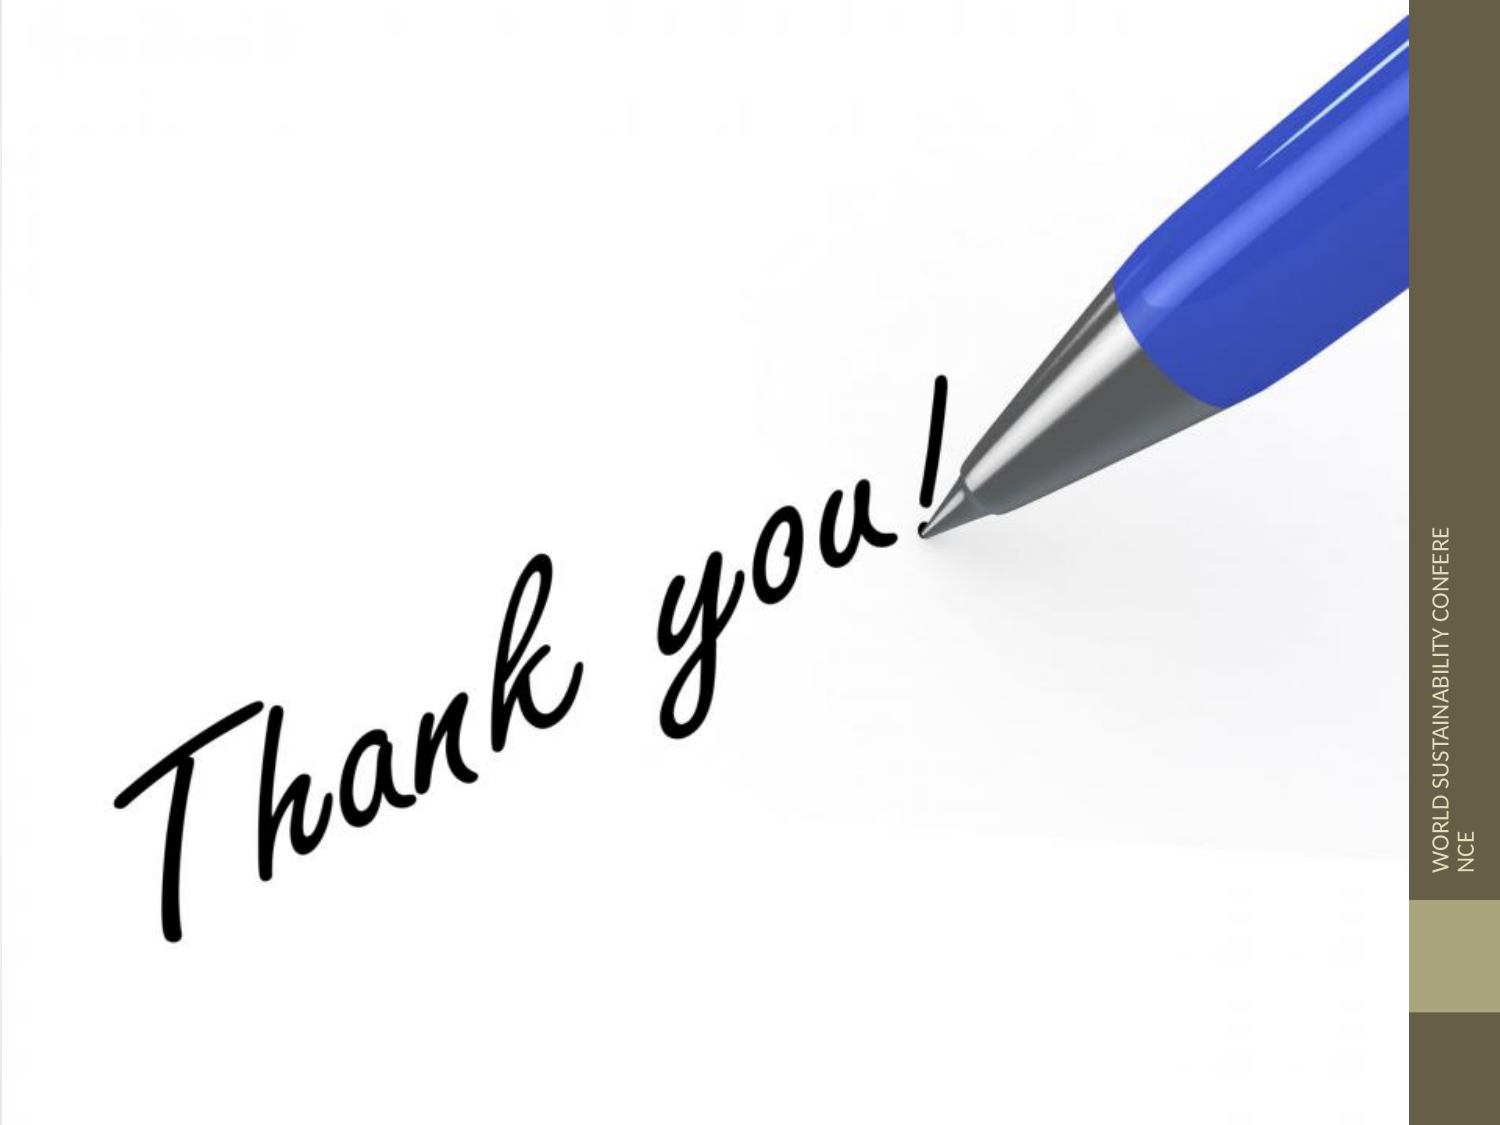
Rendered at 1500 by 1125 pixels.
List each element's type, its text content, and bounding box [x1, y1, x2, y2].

picture [1, 0, 1410, 1125]
footer WORLD SUSTAINABILITY CONFERENCE [1420, 500, 1469, 889]
